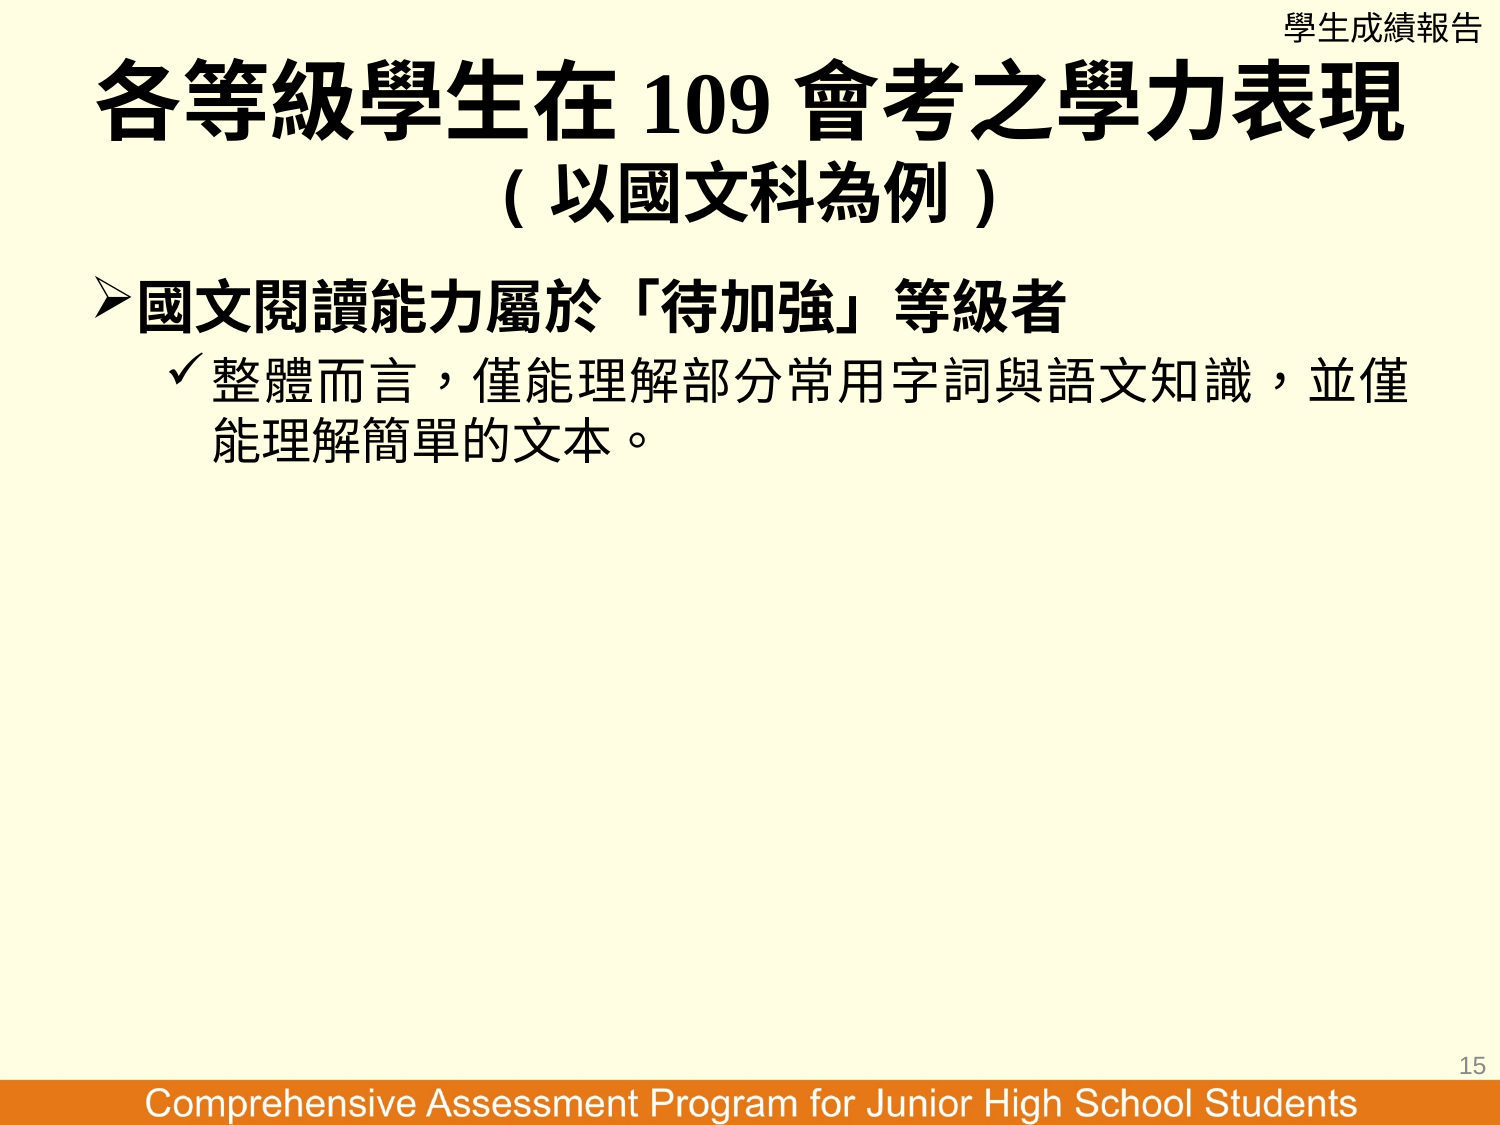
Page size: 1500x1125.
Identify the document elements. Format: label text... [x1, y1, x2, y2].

slide_number 15 [1151, 1034, 1500, 1094]
picture [0, 0, 1500, 1125]
text_box 學生成績報告 [1269, 0, 1499, 55]
list 國文閱讀能力屬於「待加強」等級者 整體而言，僅能理解部分常用字詞與語文知識，並僅能理解簡單的文本。 [74, 262, 1426, 1048]
title 各等級學生在109會考之學力表現 (以國文科為例) [74, 44, 1426, 233]
